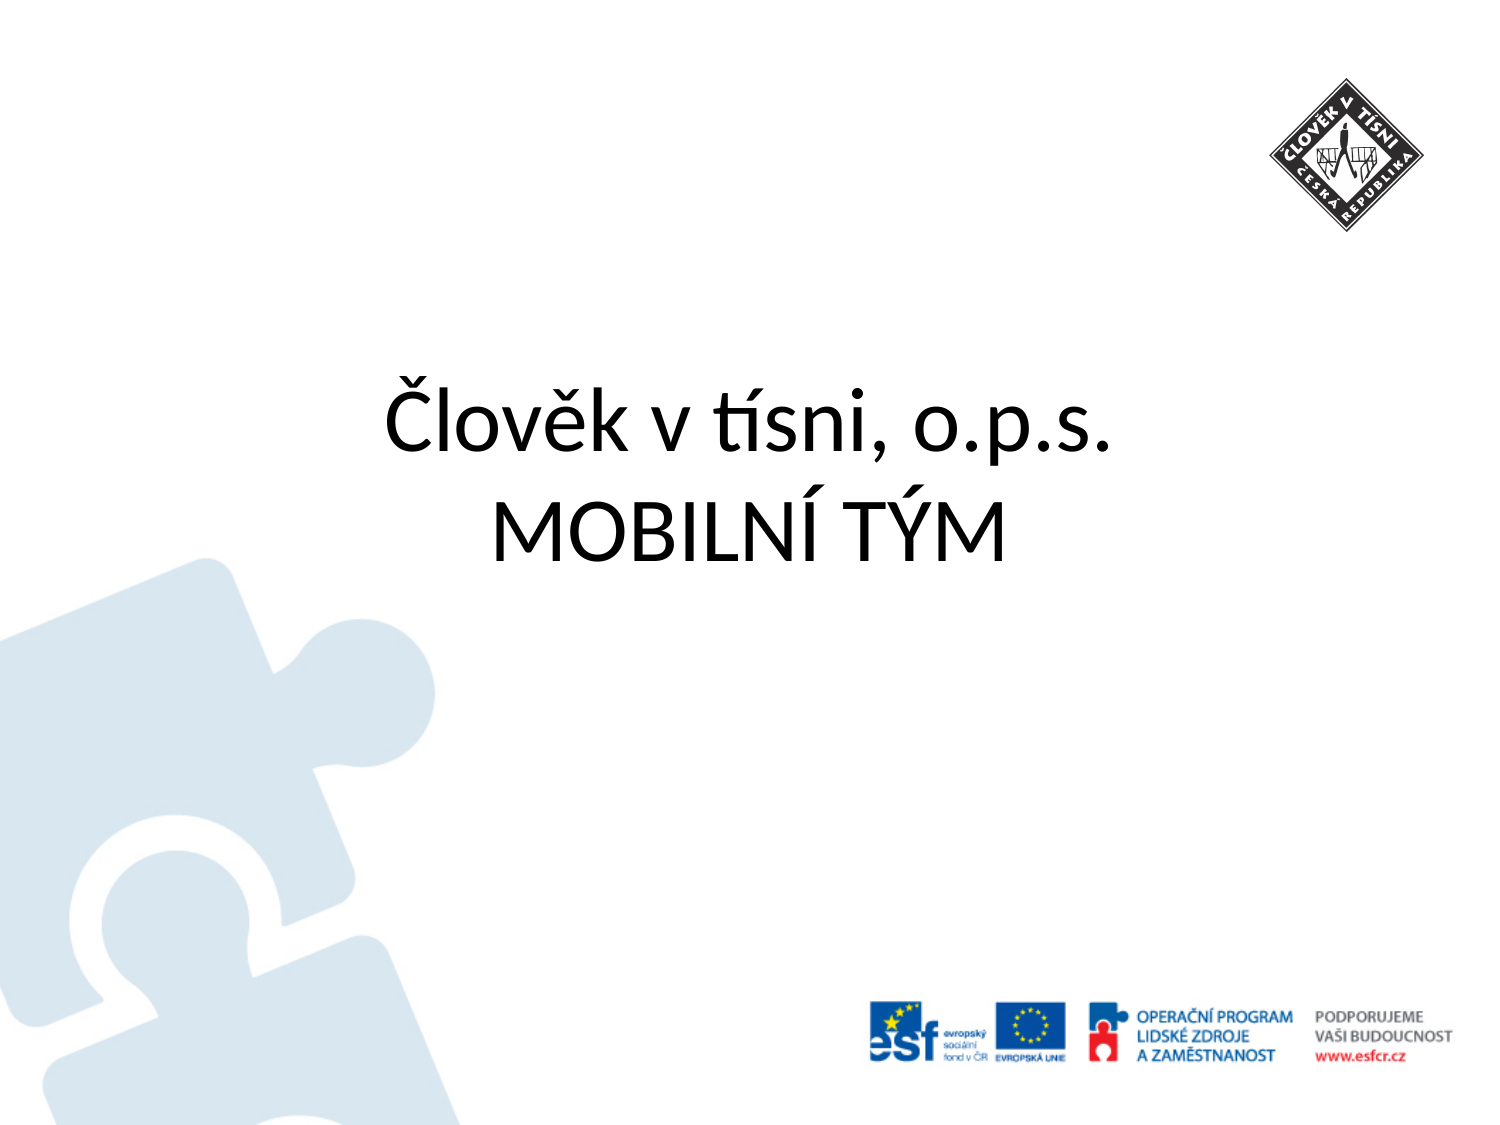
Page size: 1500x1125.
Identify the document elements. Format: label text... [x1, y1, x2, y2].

title Člověk v tísni, o.p.s. MOBILNÍ TÝM [112, 349, 1388, 591]
picture [0, 0, 1500, 1125]
